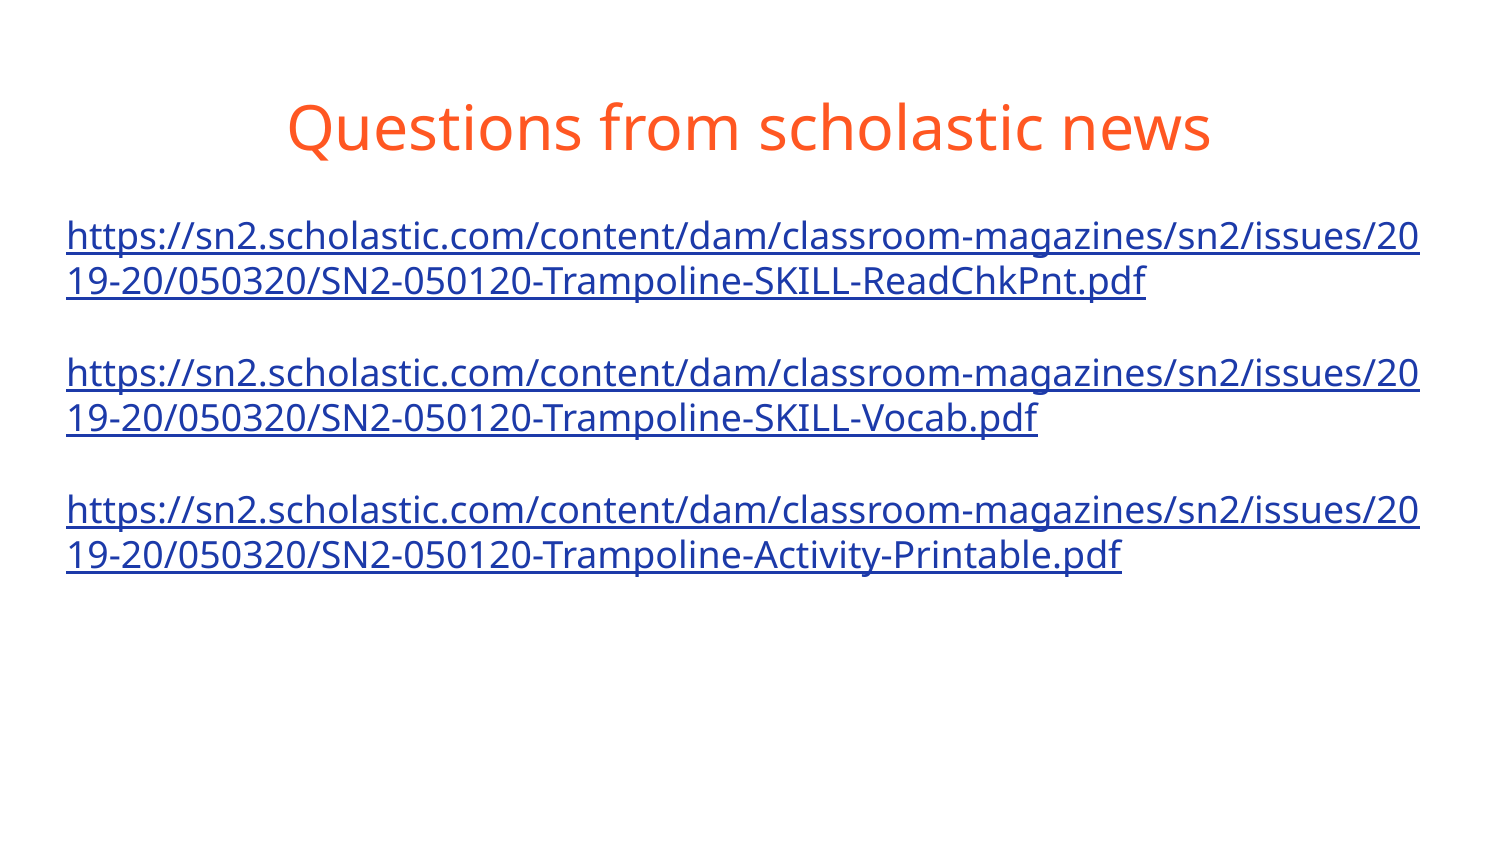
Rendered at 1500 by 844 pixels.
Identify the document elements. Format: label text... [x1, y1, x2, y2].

title Questions from scholastic news [51, 72, 1449, 167]
list https://sn2.scholastic.com/content/dam/classroom-magazines/sn2/issues/2019-20/050320/SN2-050120-Trampoline-SKILL-ReadChkPnt.pdf https://sn2.scholastic.com/content/dam/classroom-magazines/sn2/issues/2019-20/050320/SN2-050120-Trampoline-SKILL-Vocab.pdf https://sn2.scholastic.com/content/dam/classroom-magazines/sn2/issues/2019-20/050320/SN2-050120-Trampoline-Activity-Printable.pdf [51, 189, 1449, 750]
